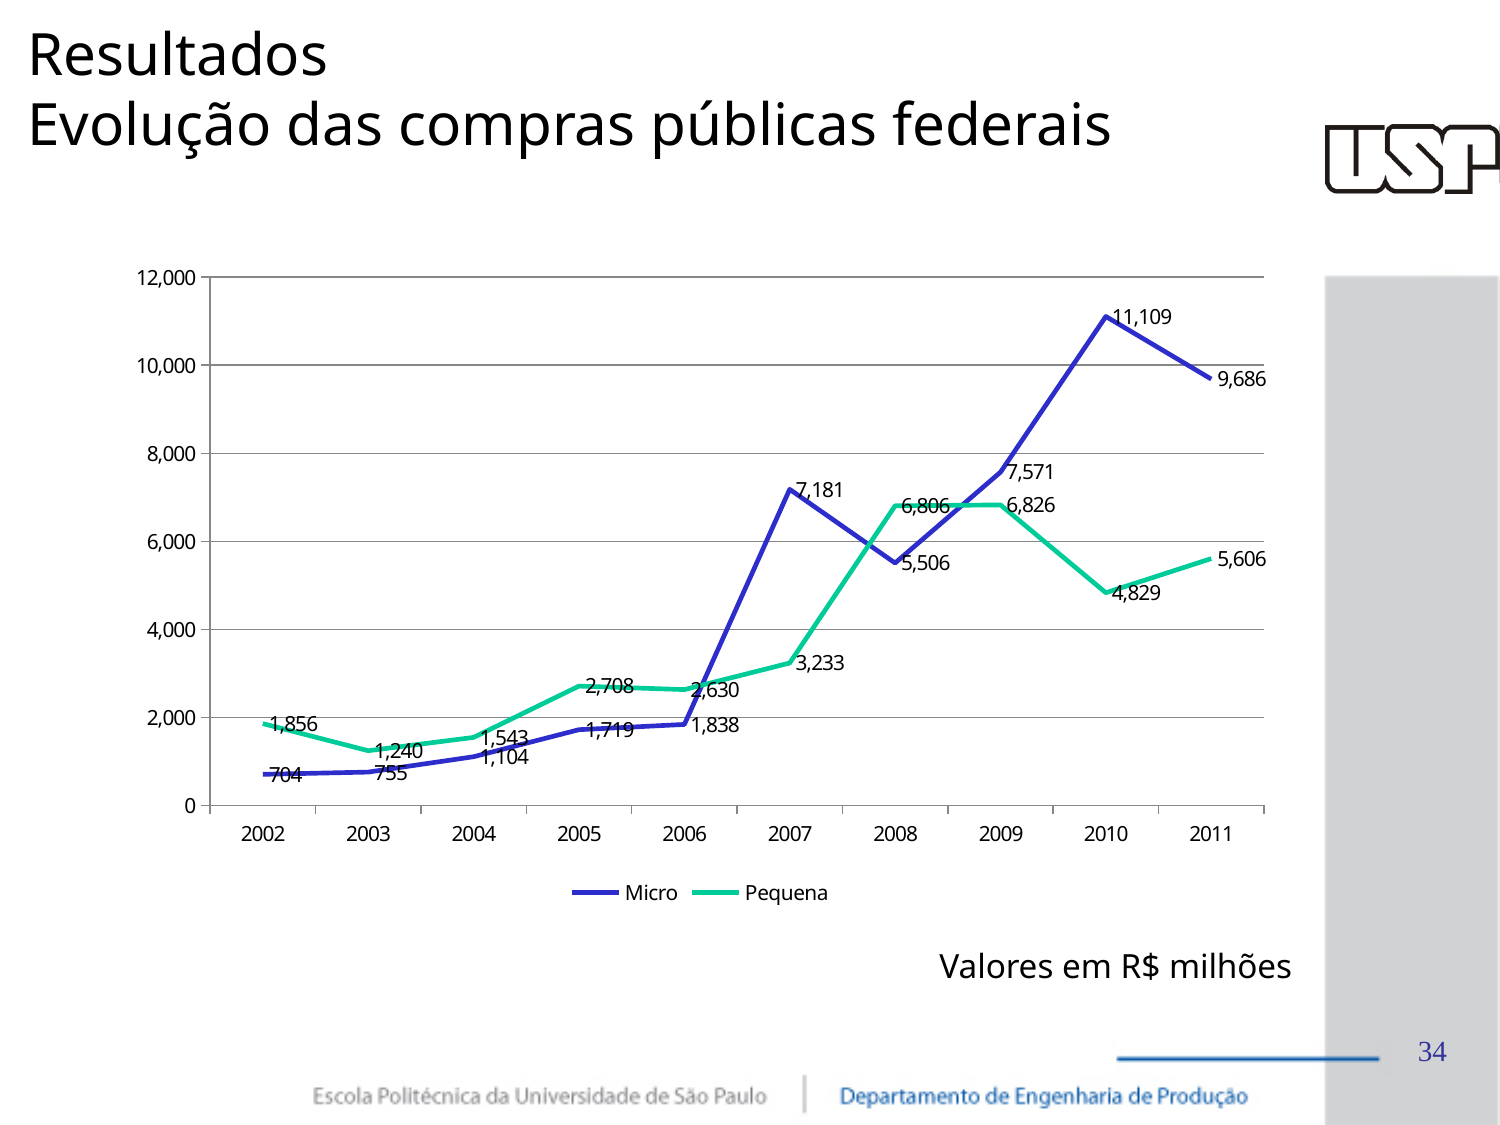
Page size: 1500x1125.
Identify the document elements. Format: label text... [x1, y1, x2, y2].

picture [312, 124, 1500, 1125]
slide_number 34 [1387, 1024, 1463, 1104]
text_box Valores em R$ milhões [924, 937, 1308, 993]
chart [112, 249, 1288, 913]
title Resultados Evolução das compras públicas federais [12, 12, 1351, 163]
